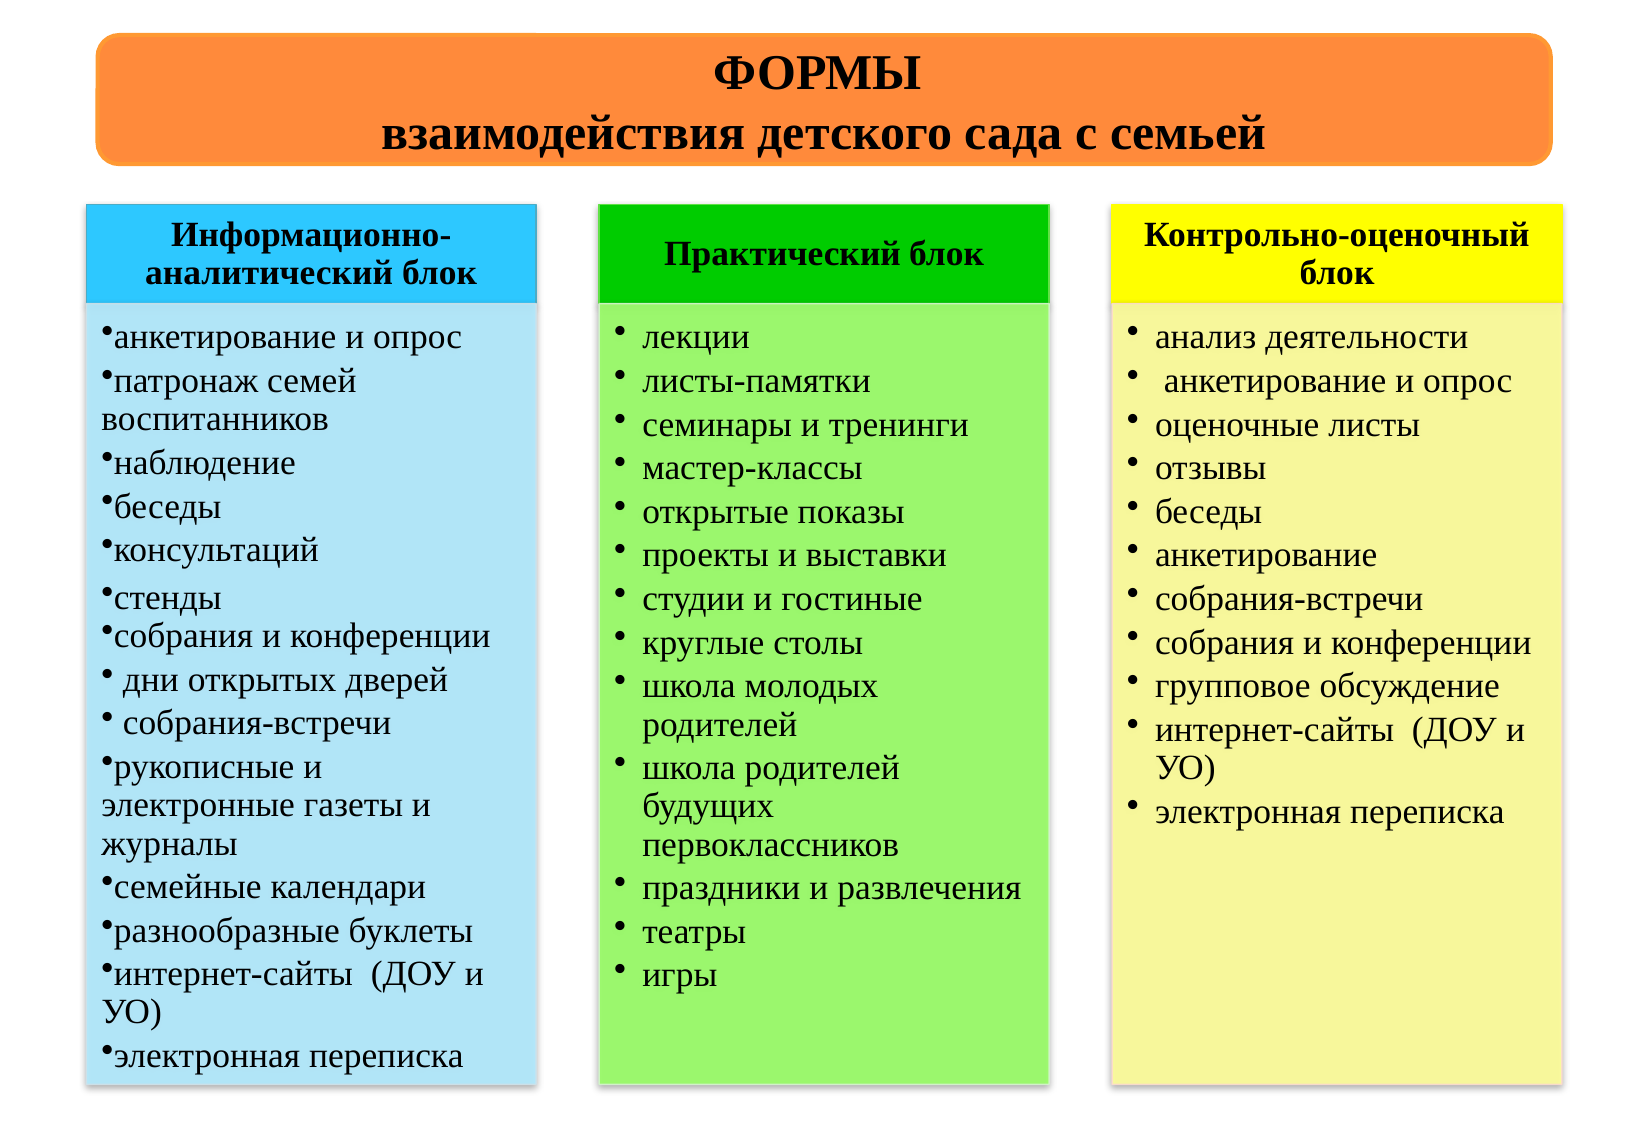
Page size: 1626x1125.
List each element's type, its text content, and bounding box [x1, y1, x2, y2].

text_box ФОРМЫ взаимодействия детского сада с семьей [95, 32, 1553, 167]
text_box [85, 198, 1563, 1091]
